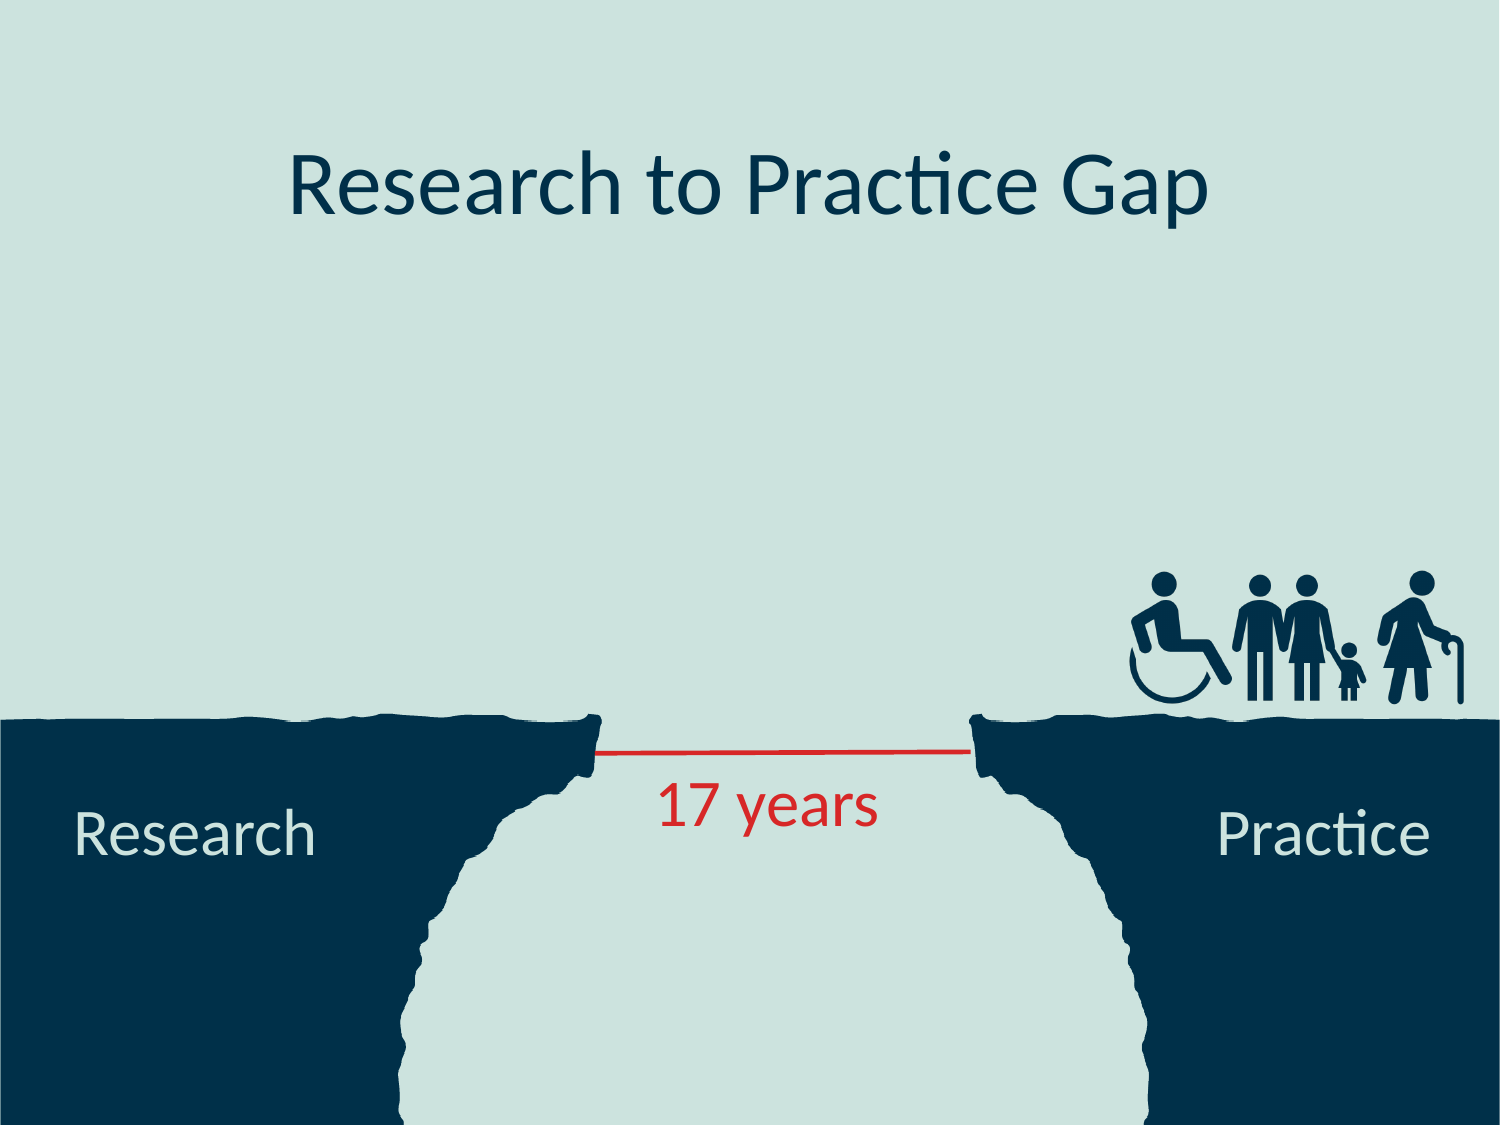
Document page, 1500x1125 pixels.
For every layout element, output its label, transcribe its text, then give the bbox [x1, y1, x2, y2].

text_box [0, 561, 1500, 1125]
text_box [0, 0, 1500, 561]
text_box Research to Practice Gap [136, 115, 1364, 241]
